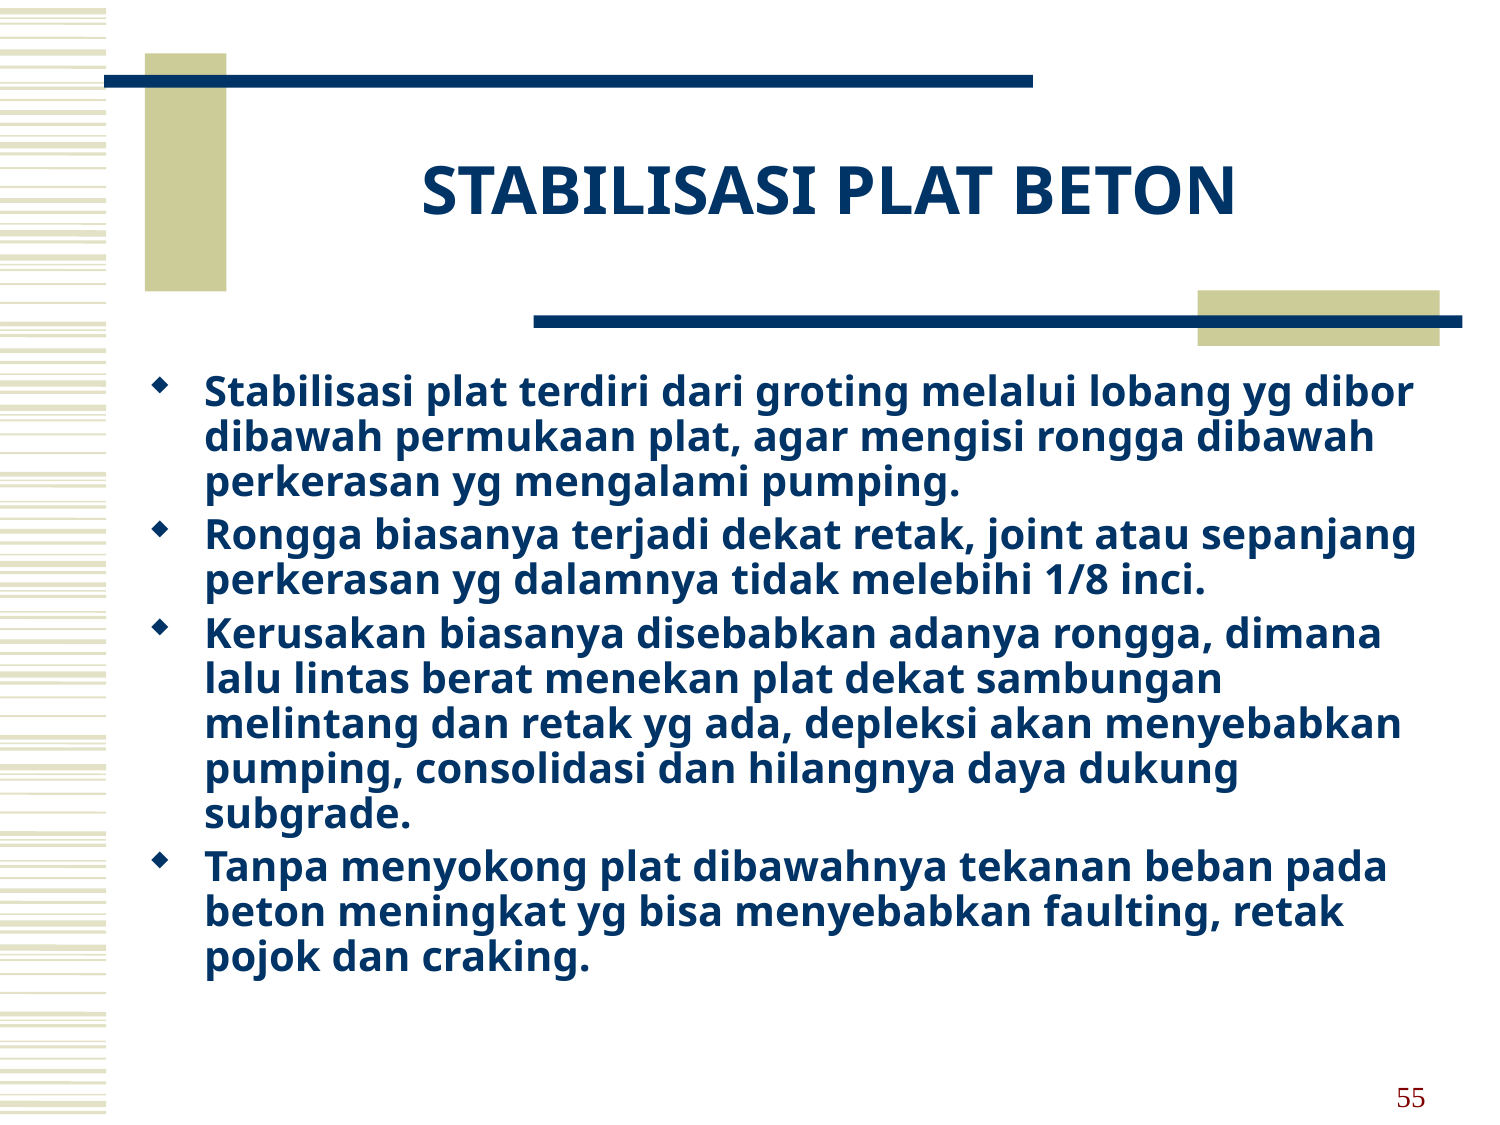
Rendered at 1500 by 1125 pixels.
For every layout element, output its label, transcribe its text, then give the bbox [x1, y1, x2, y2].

title STABILISASI PLAT BETON [224, 99, 1436, 288]
slide_number 55 [1080, 1045, 1442, 1122]
list Stabilisasi plat terdiri dari groting melalui lobang yg dibor dibawah permukaan plat, agar mengisi rongga dibawah perkerasan yg mengalami pumping. Rongga biasanya terjadi dekat retak, joint atau sepanjang perkerasan yg dalamnya tidak melebihi 1/8 inci. Kerusakan biasanya disebabkan adanya rongga, dimana lalu lintas berat menekan plat dekat sambungan melintang dan retak yg ada, depleksi akan menyebabkan pumping, consolidasi dan hilangnya daya dukung subgrade. Tanpa menyokong plat dibawahnya tekanan beban pada beton meningkat yg bisa menyebabkan faulting, retak pojok dan craking. [132, 363, 1439, 1001]
